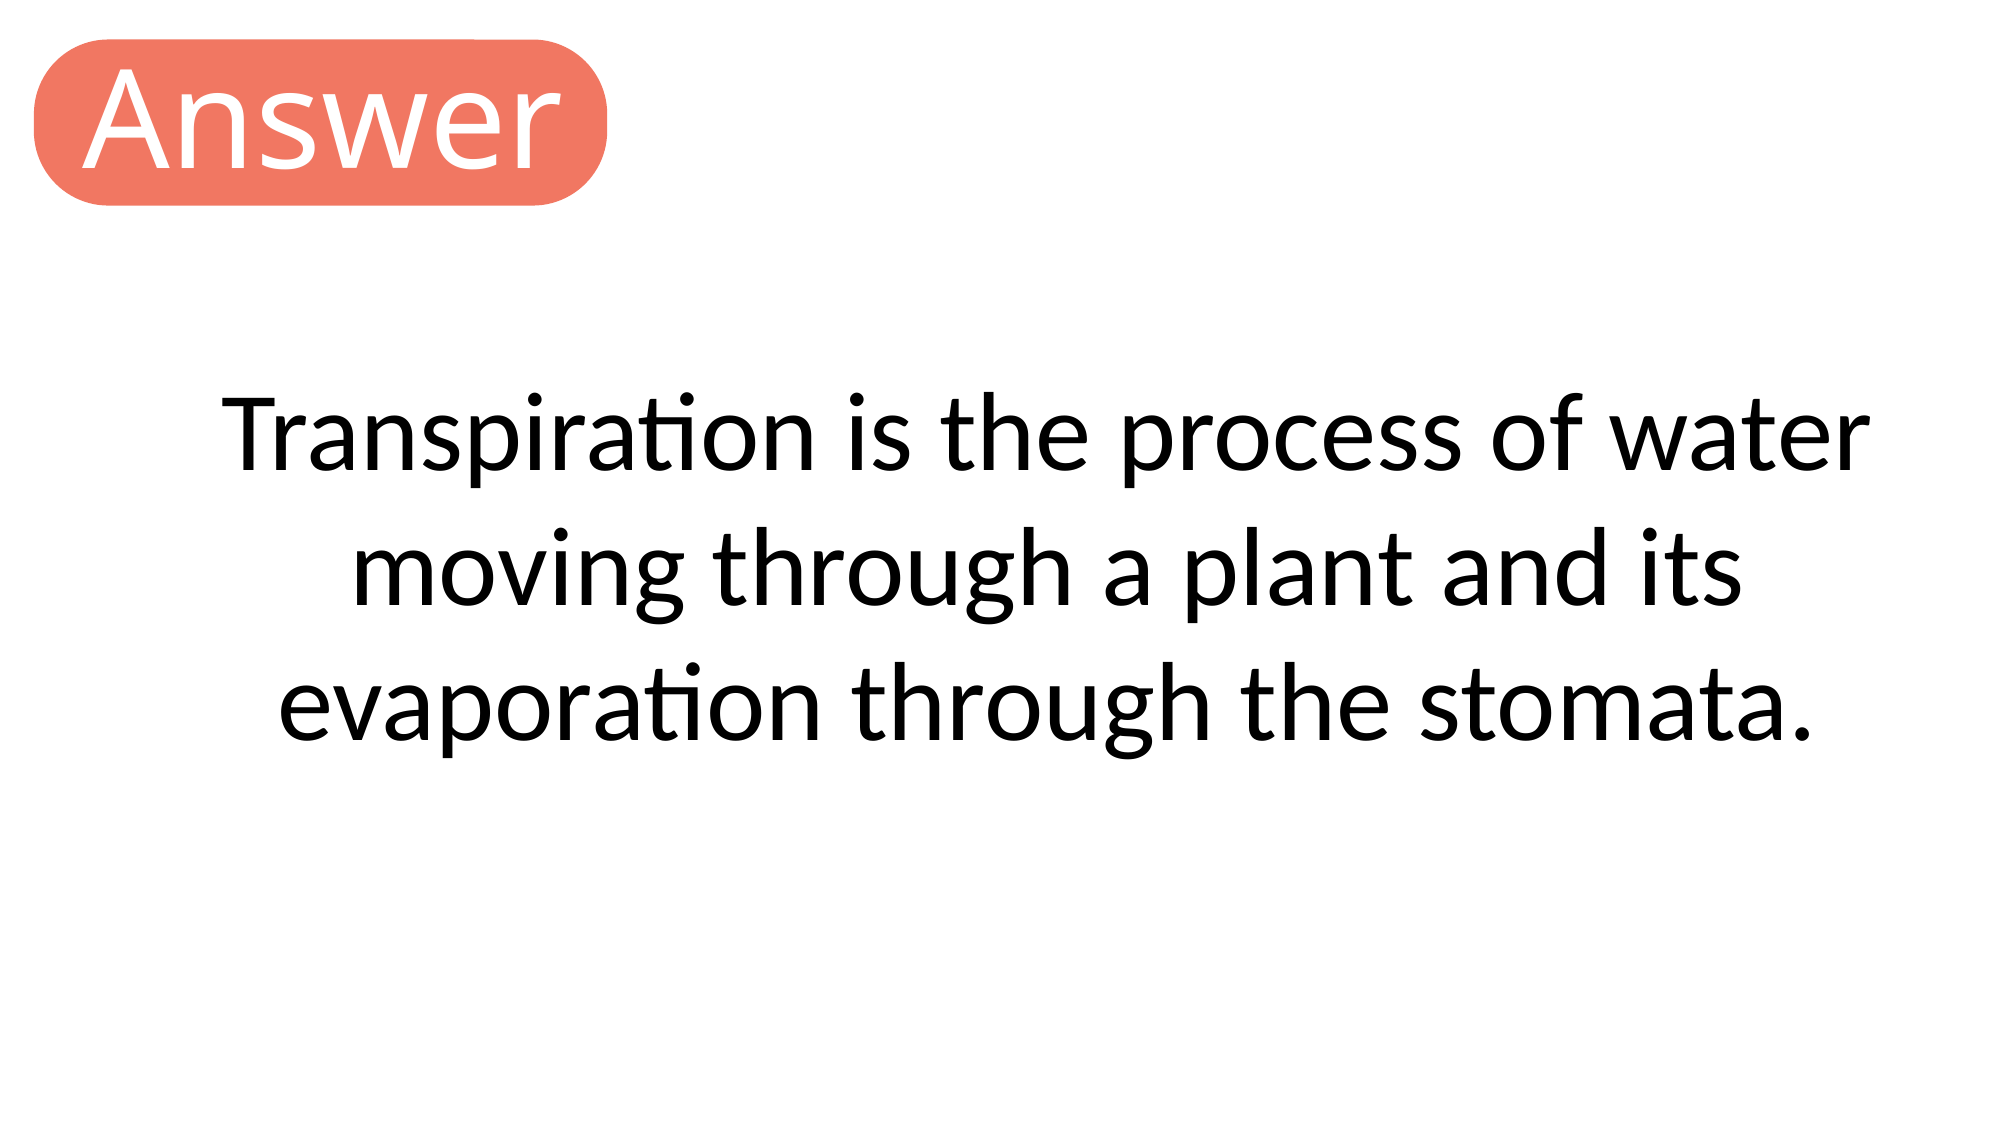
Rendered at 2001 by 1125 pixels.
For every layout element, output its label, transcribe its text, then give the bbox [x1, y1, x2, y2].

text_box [17, 23, 629, 206]
text_box Transpiration is the process of water moving through a plant and its evaporation through the stomata. [171, 350, 1924, 771]
